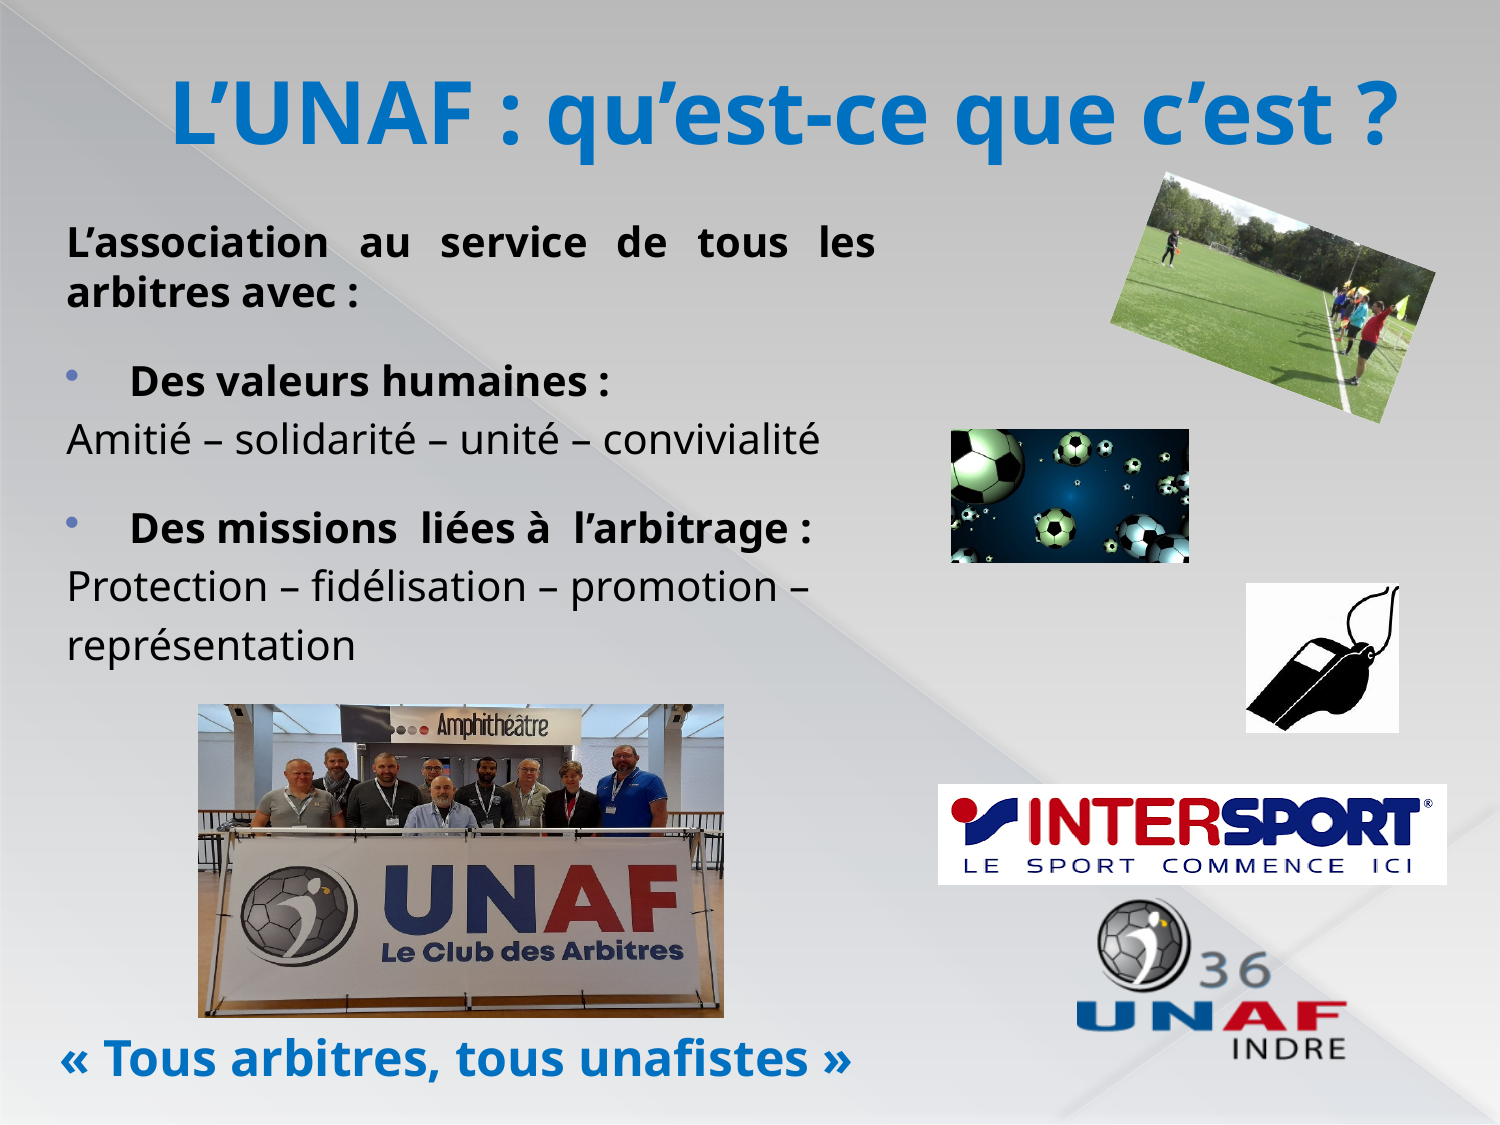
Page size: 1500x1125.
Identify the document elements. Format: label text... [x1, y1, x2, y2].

picture [197, 703, 724, 1018]
footer « Tous arbitres, tous unafistes » [41, 1047, 869, 1094]
title L’UNAF : qu’est-ce que c’est ? [64, 19, 1415, 201]
picture [1110, 172, 1435, 423]
picture [1245, 583, 1399, 733]
picture [938, 784, 1448, 885]
picture [951, 428, 1189, 563]
list L’association au service de tous les arbitres avec : Des valeurs humaines : Amitié – solidarité – unité – convivialité Des missions liées à l’arbitrage : Protection – fidélisation – promotion – représentation [41, 208, 892, 1047]
picture [1077, 897, 1350, 1064]
